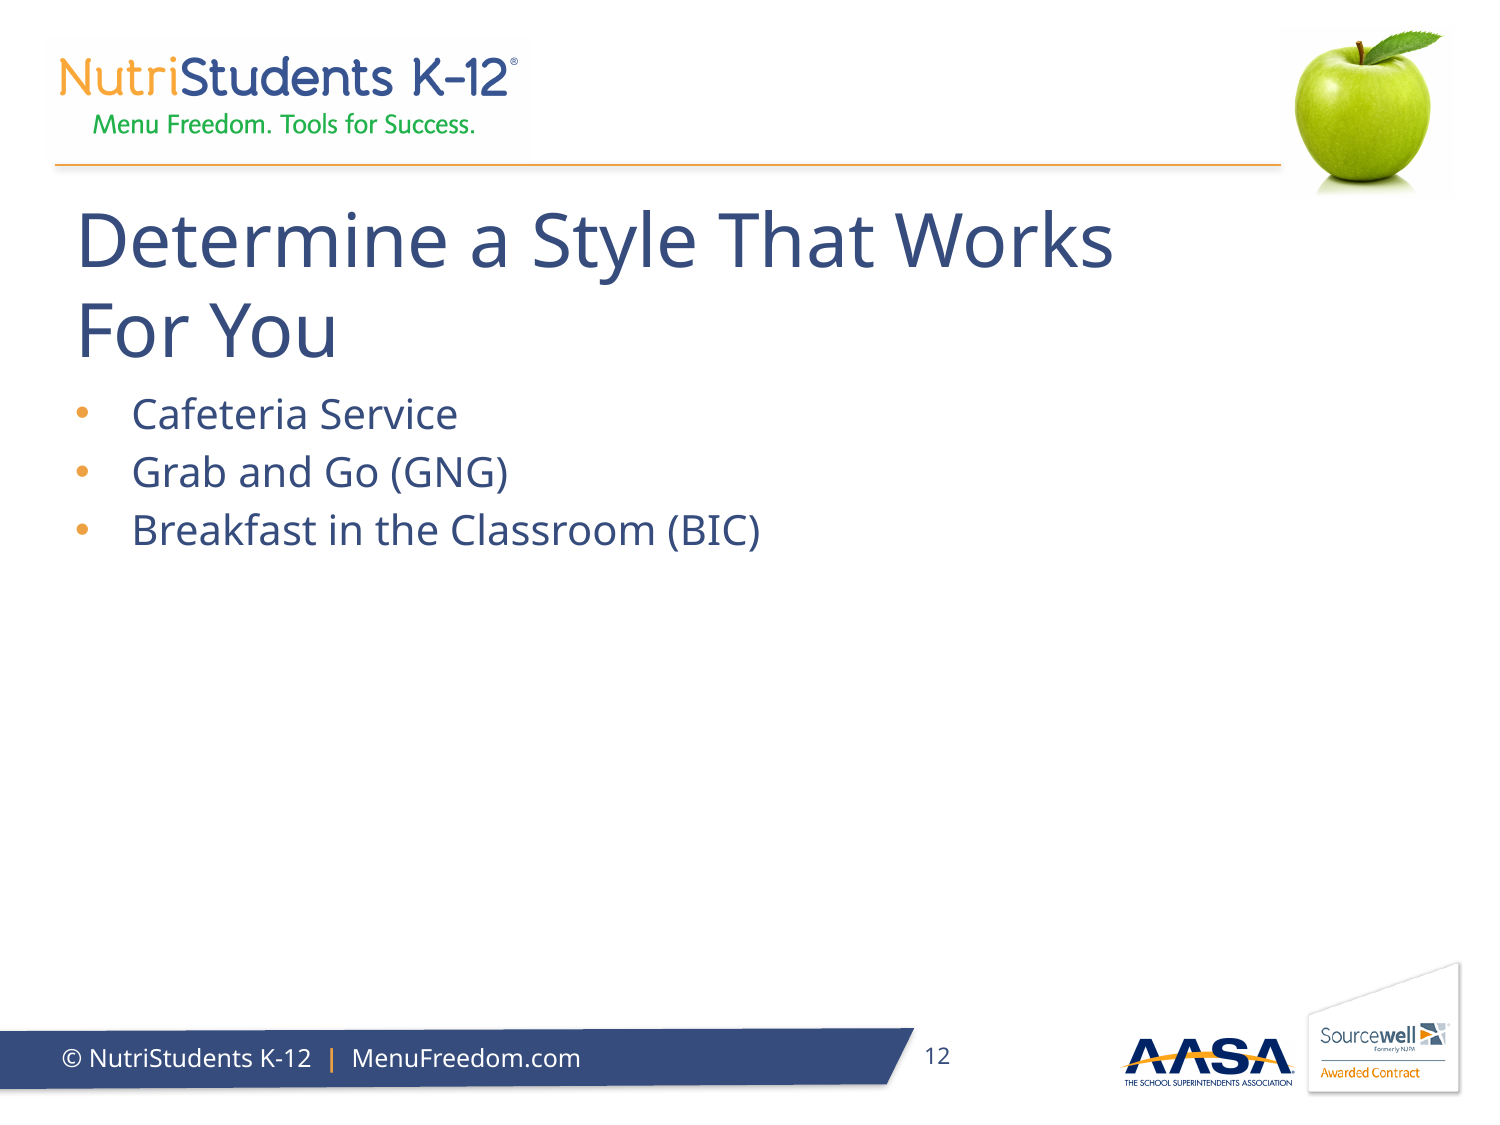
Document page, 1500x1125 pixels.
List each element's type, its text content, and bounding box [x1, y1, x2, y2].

title Determine a Style That Works For You [60, 274, 1410, 379]
list Cafeteria Service Grab and Go (GNG) Breakfast in the Classroom (BIC) [60, 379, 1410, 1018]
slide_number 12 [909, 1027, 984, 1088]
picture [1280, 26, 1454, 199]
picture [1120, 935, 1487, 1121]
picture [44, 36, 532, 162]
